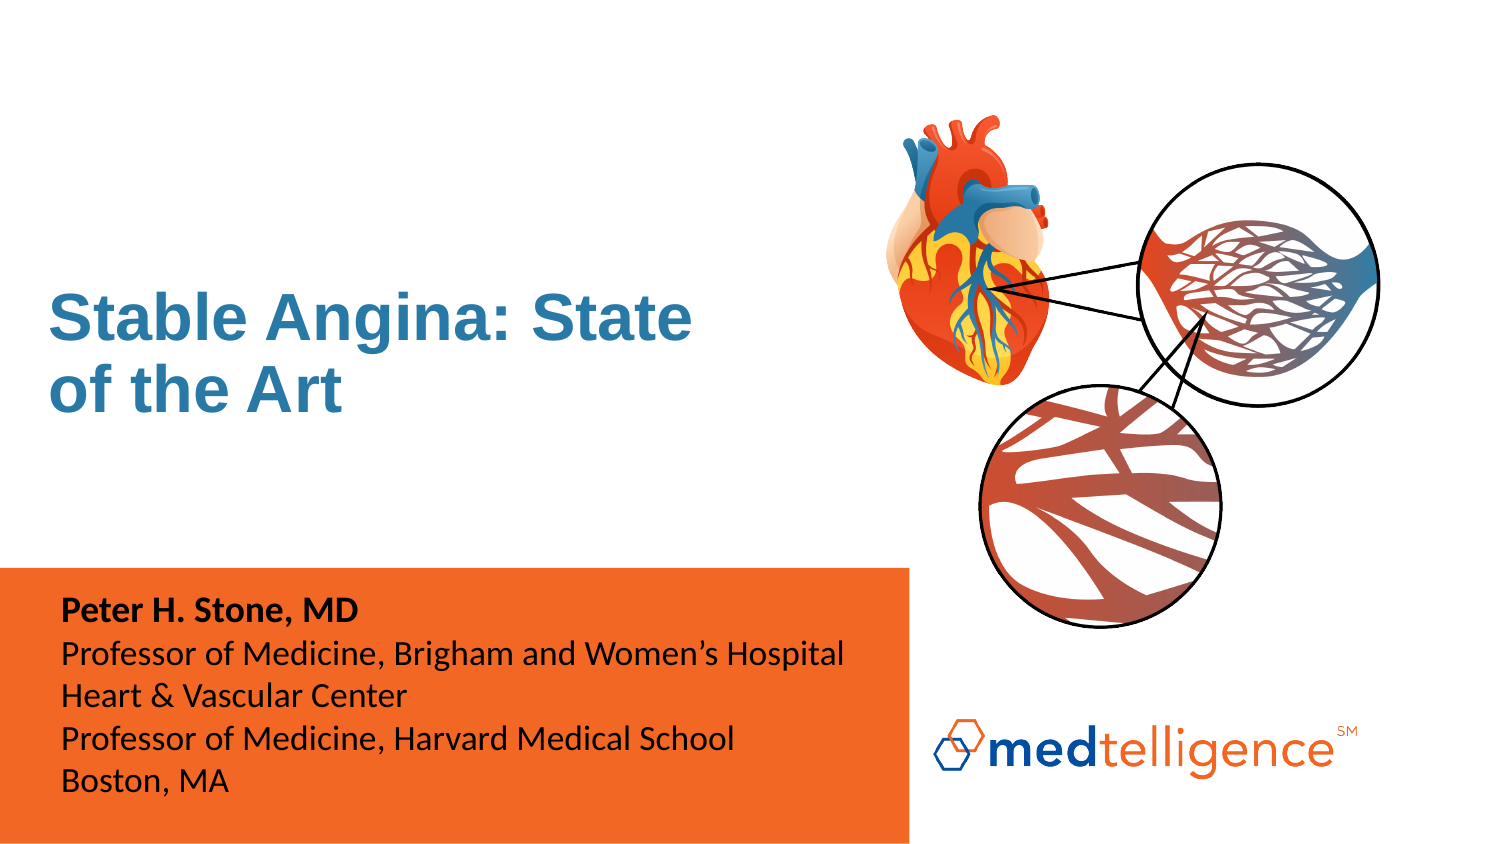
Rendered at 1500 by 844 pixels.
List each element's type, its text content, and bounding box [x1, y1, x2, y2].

text_box Peter H. Stone, MD Professor of Medicine, Brigham and Women’s Hospital Heart & Vascular Center Professor of Medicine, Harvard Medical School Boston, MA [46, 577, 898, 844]
title Stable Angina: State of the Art [34, 129, 750, 580]
picture [869, 100, 1391, 643]
picture [919, 701, 1372, 789]
